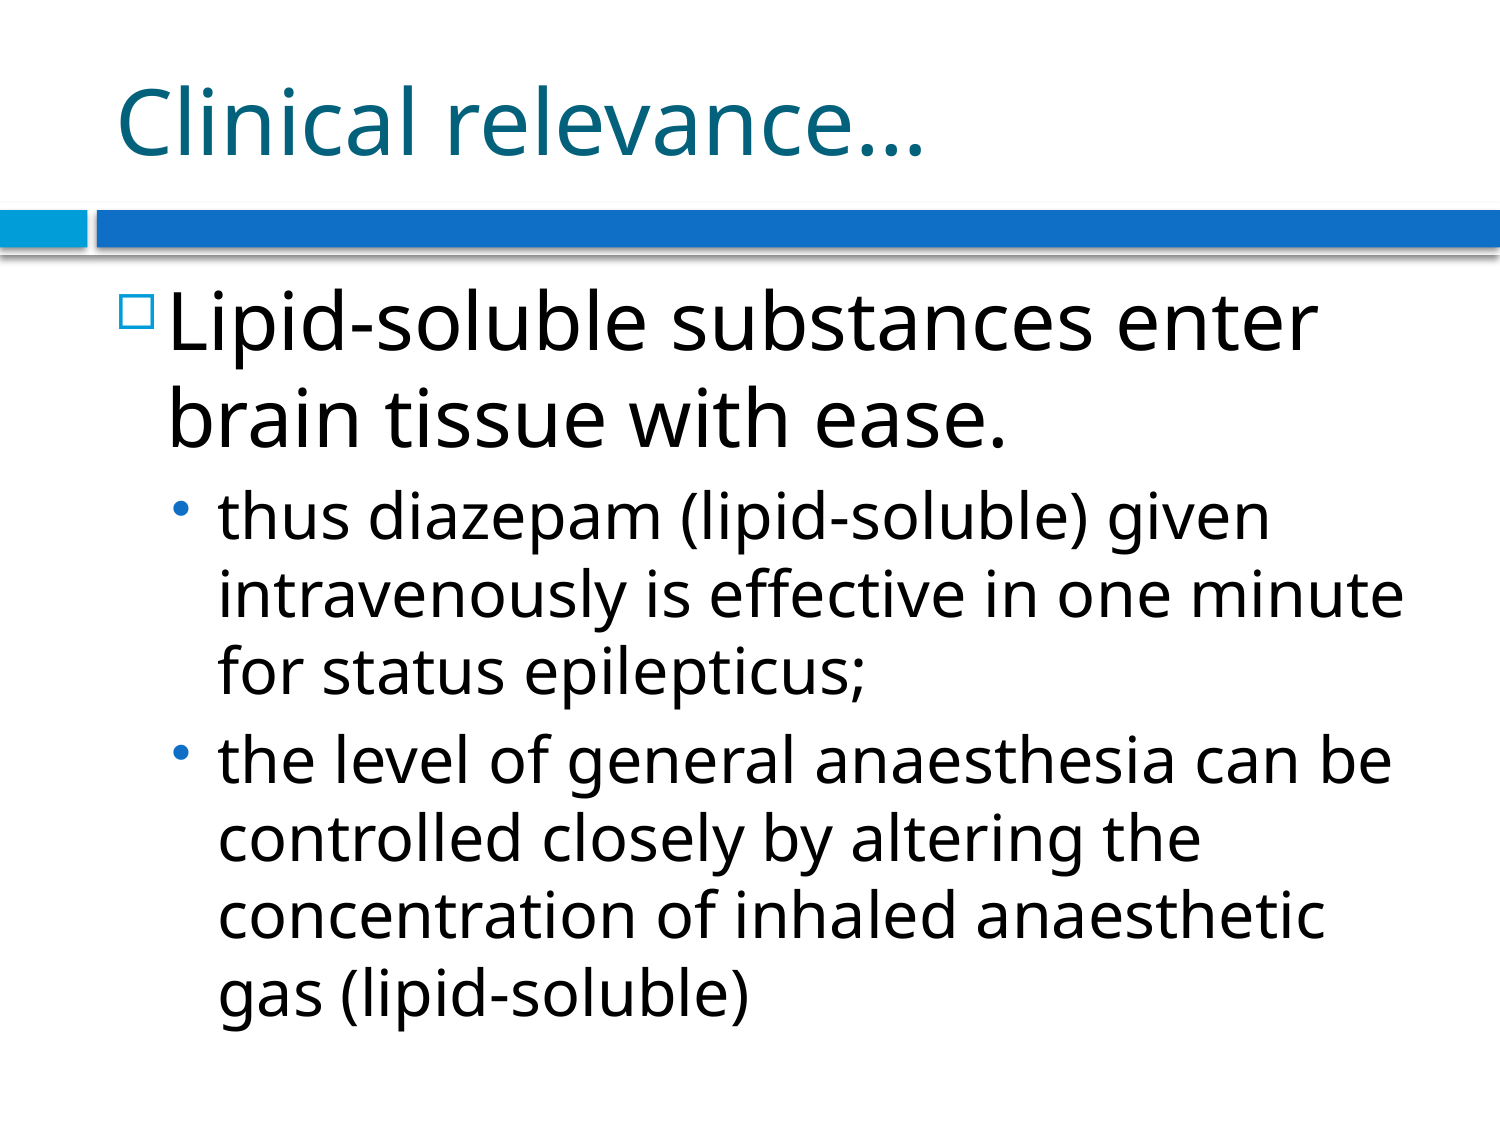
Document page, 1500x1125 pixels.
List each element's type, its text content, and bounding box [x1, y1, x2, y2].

list Lipid-soluble substances enter brain tissue with ease. thus diazepam (lipid-soluble) given intravenously is effective in one minute for status epilepticus; the level of general anaesthesia can be controlled closely by altering the concentration of inhaled anaesthetic gas (lipid-soluble) [100, 262, 1438, 1038]
title Clinical relevance… [100, 37, 1438, 200]
